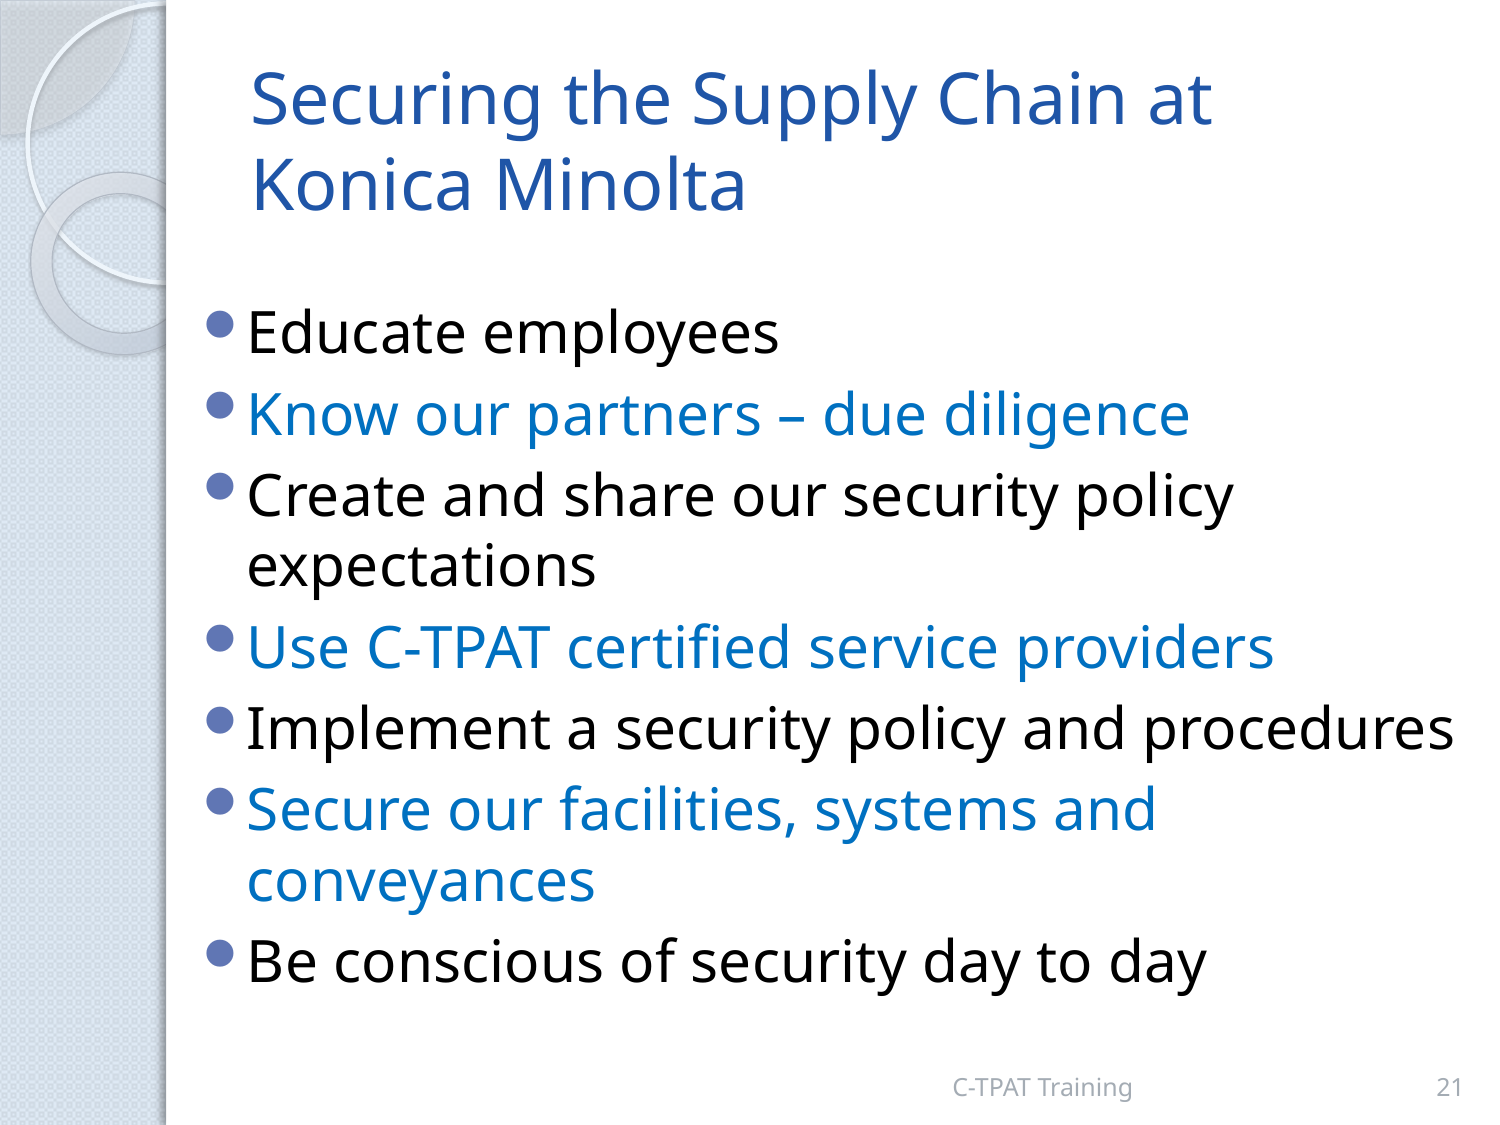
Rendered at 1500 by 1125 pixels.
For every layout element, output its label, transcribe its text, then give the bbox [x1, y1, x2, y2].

footer C-TPAT Training [937, 1034, 1413, 1113]
slide_number 21 [1413, 1034, 1488, 1113]
list Educate employees Know our partners – due diligence Create and share our security policy expectations Use C-TPAT certified service providers Implement a security policy and procedures Secure our facilities, systems and conveyances Be conscious of security day to day [174, 287, 1475, 1063]
title Securing the Supply Chain at Konica Minolta [235, 45, 1466, 233]
